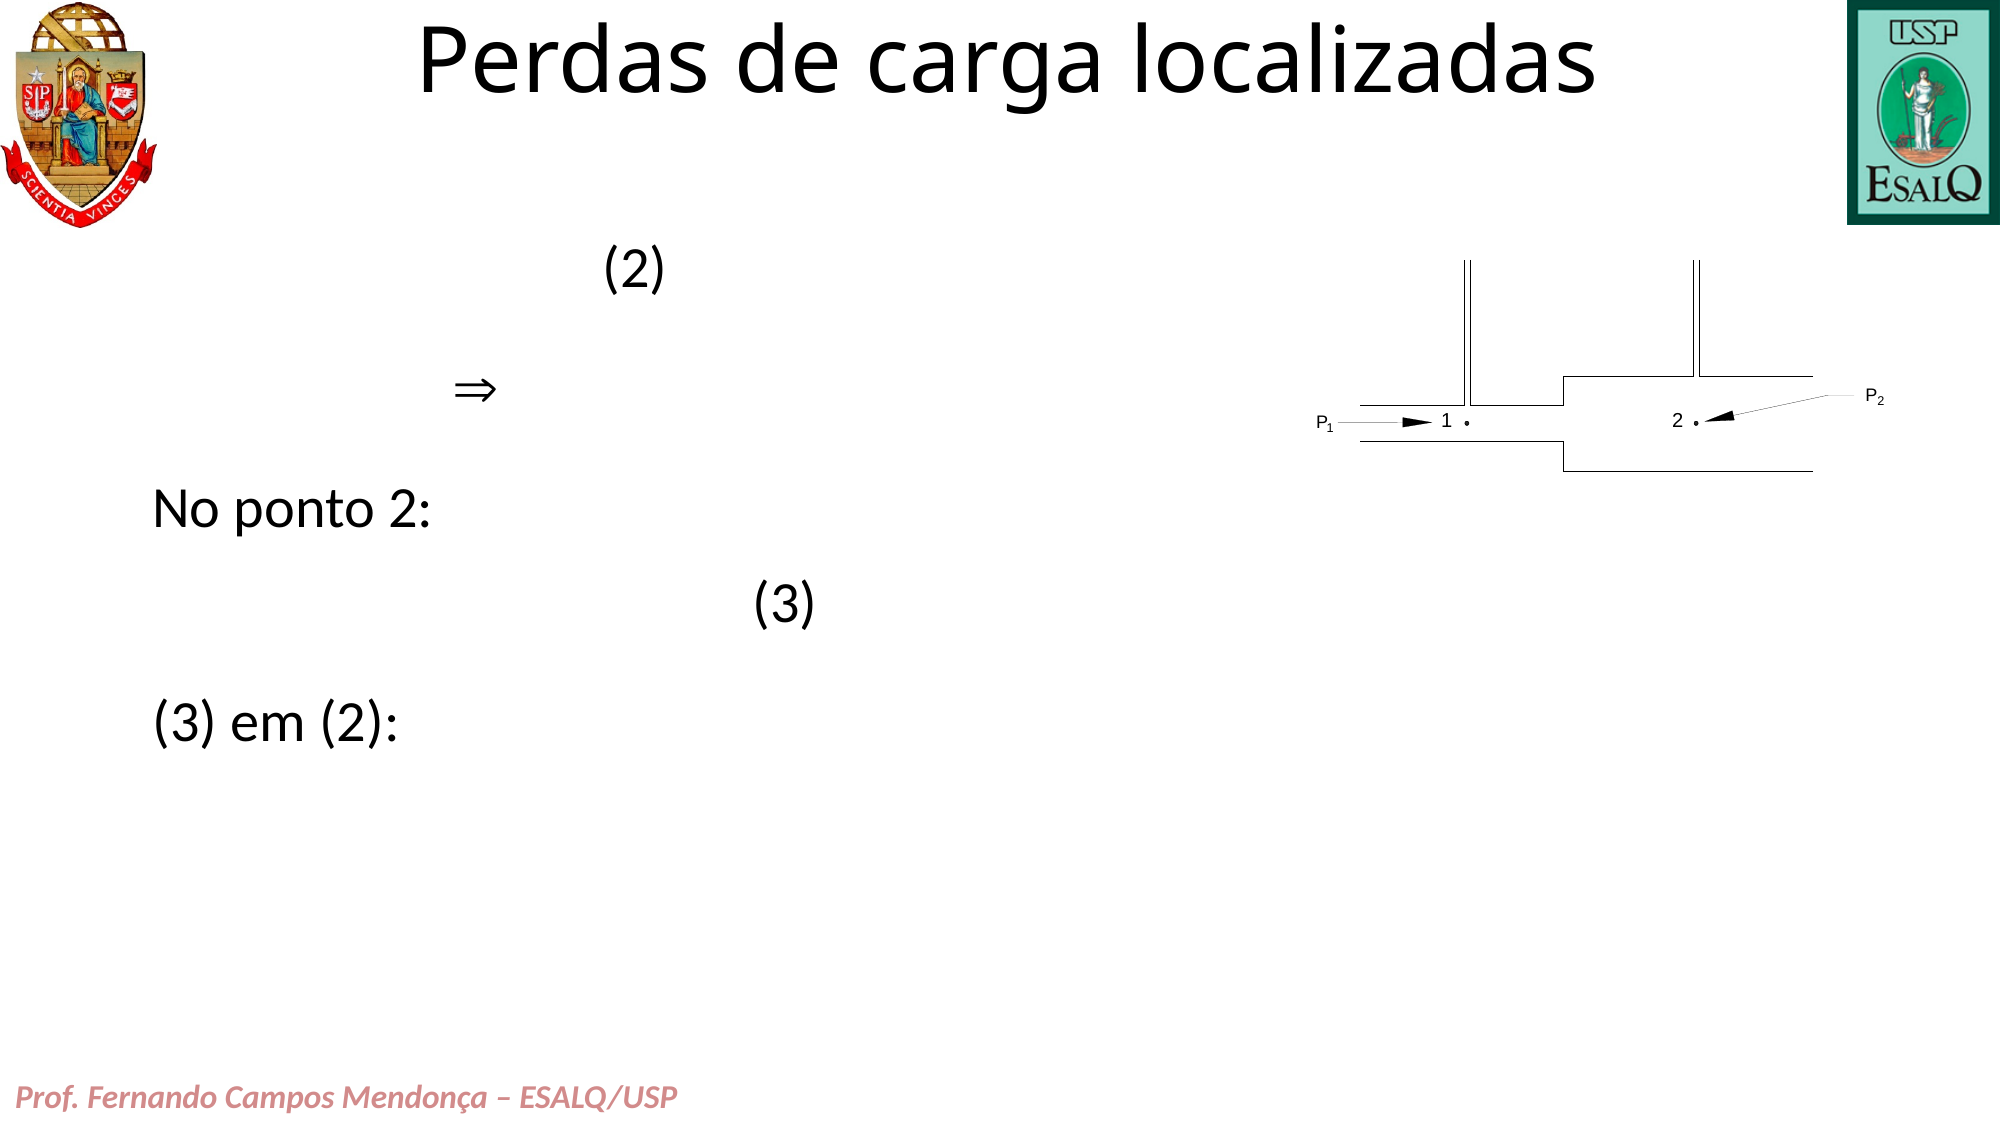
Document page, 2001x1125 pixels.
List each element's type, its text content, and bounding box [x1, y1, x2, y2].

picture [1253, 245, 1900, 492]
slide_number Prof. Fernando Campos Mendonça – ESALQ/USP [0, 1065, 776, 1125]
picture [1847, 0, 2000, 225]
picture [0, 2, 157, 228]
title Perdas de carga localizadas [167, 0, 1847, 127]
